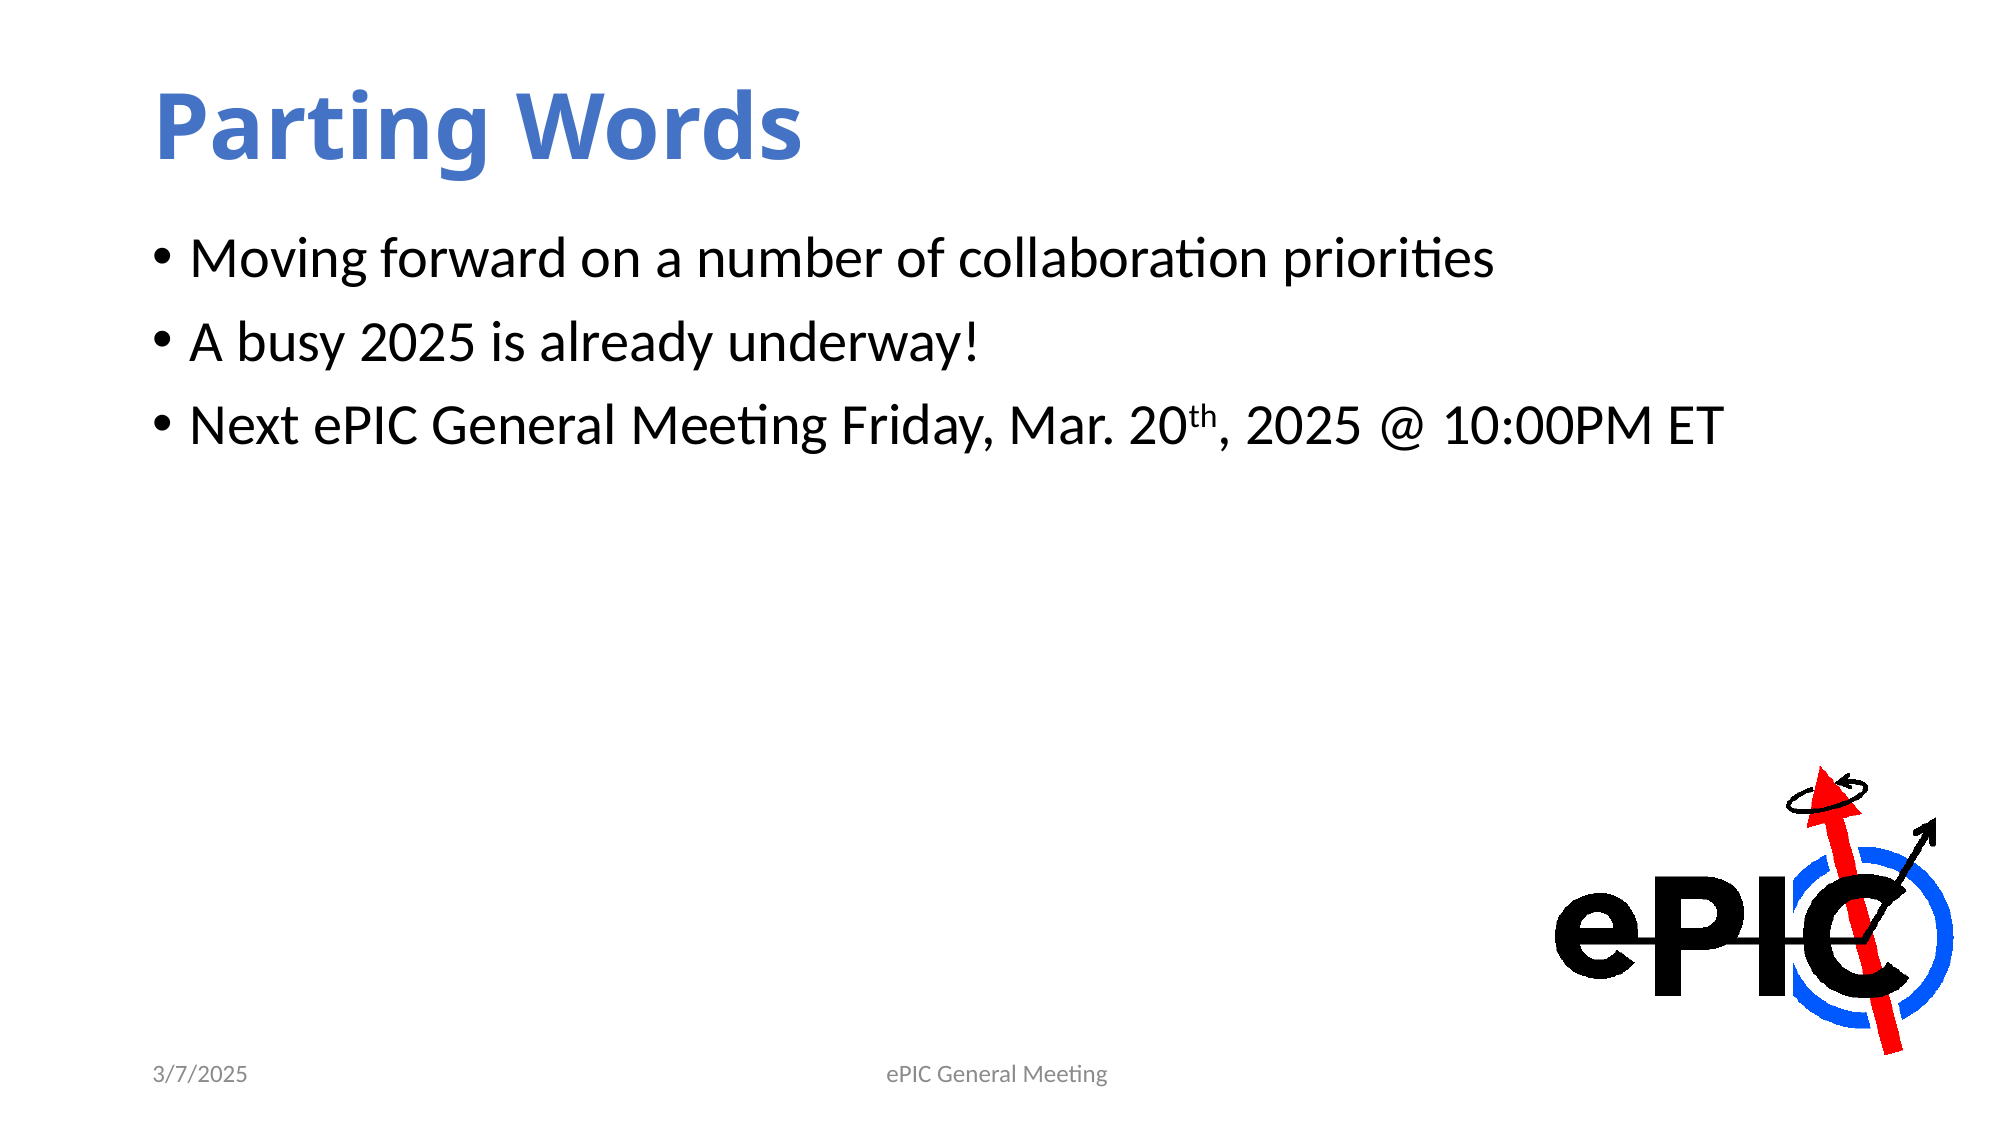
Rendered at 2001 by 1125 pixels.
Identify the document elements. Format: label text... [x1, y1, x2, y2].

title Parting Words [137, 59, 1863, 200]
picture [1535, 755, 1965, 1066]
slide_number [137, 1042, 588, 1103]
footer ePIC General Meeting [662, 1042, 1338, 1103]
list Moving forward on a number of collaboration priorities A busy 2025 is already underway! Next ePIC General Meeting Friday, Mar. 20th, 2025 @ 10:00PM ET [137, 219, 1863, 1014]
